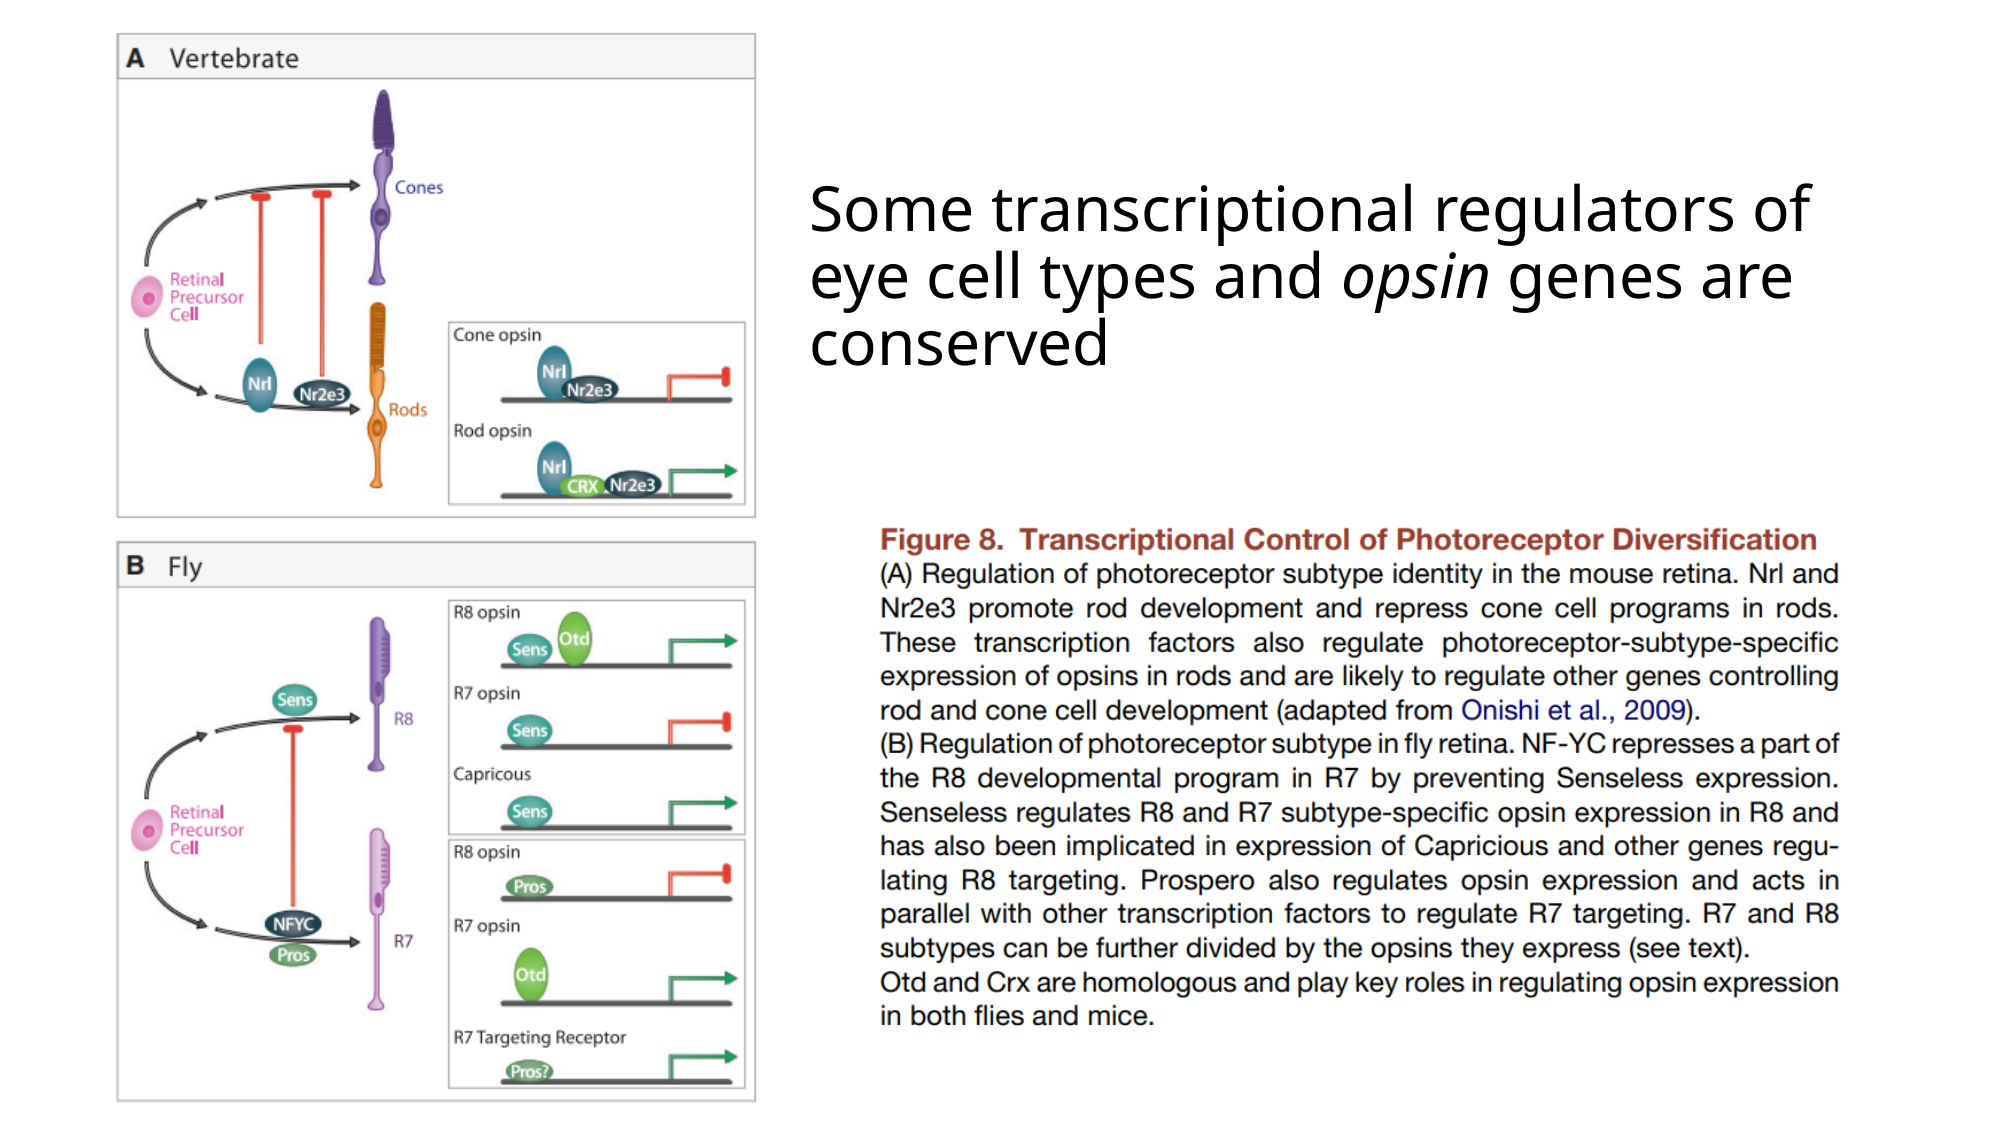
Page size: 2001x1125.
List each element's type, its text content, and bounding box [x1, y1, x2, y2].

picture [861, 513, 1863, 1072]
title Some transcriptional regulators of eye cell types and opsin genes are conserved [794, 169, 1863, 388]
picture [103, 11, 780, 1125]
